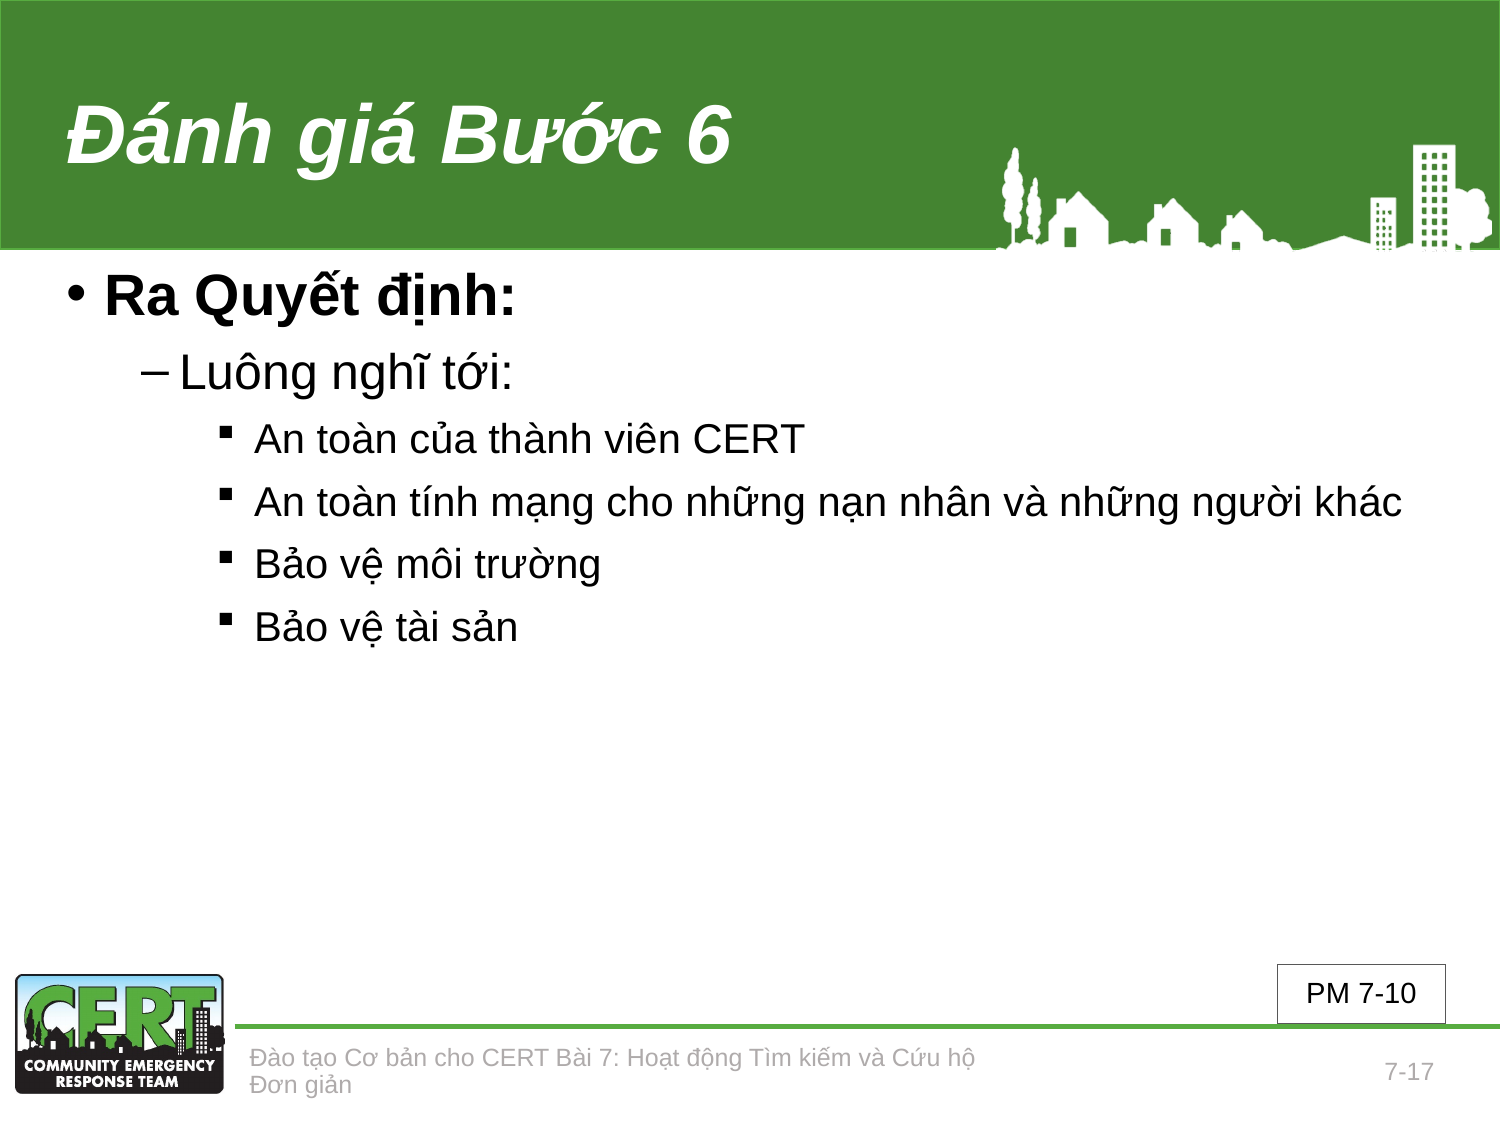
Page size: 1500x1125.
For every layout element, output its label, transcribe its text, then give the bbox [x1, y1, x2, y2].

list 7-17 [1153, 1047, 1450, 1098]
list PM 7-10 [1277, 964, 1446, 1024]
title Đánh giá Bước 6 [51, 52, 1005, 220]
list Ra Quyết định: Luông nghĩ tới: An toàn của thành viên CERT An toàn tính mạng cho những nạn nhân và những người khác Bảo vệ môi trường Bảo vệ tài sản [51, 249, 1449, 1034]
list Đào tạo Cơ bản cho CERT Bài 7: Hoạt động Tìm kiếm và Cứu hộ Đơn giản [234, 1047, 1025, 1098]
picture [993, 137, 1497, 252]
picture [14, 973, 225, 1094]
